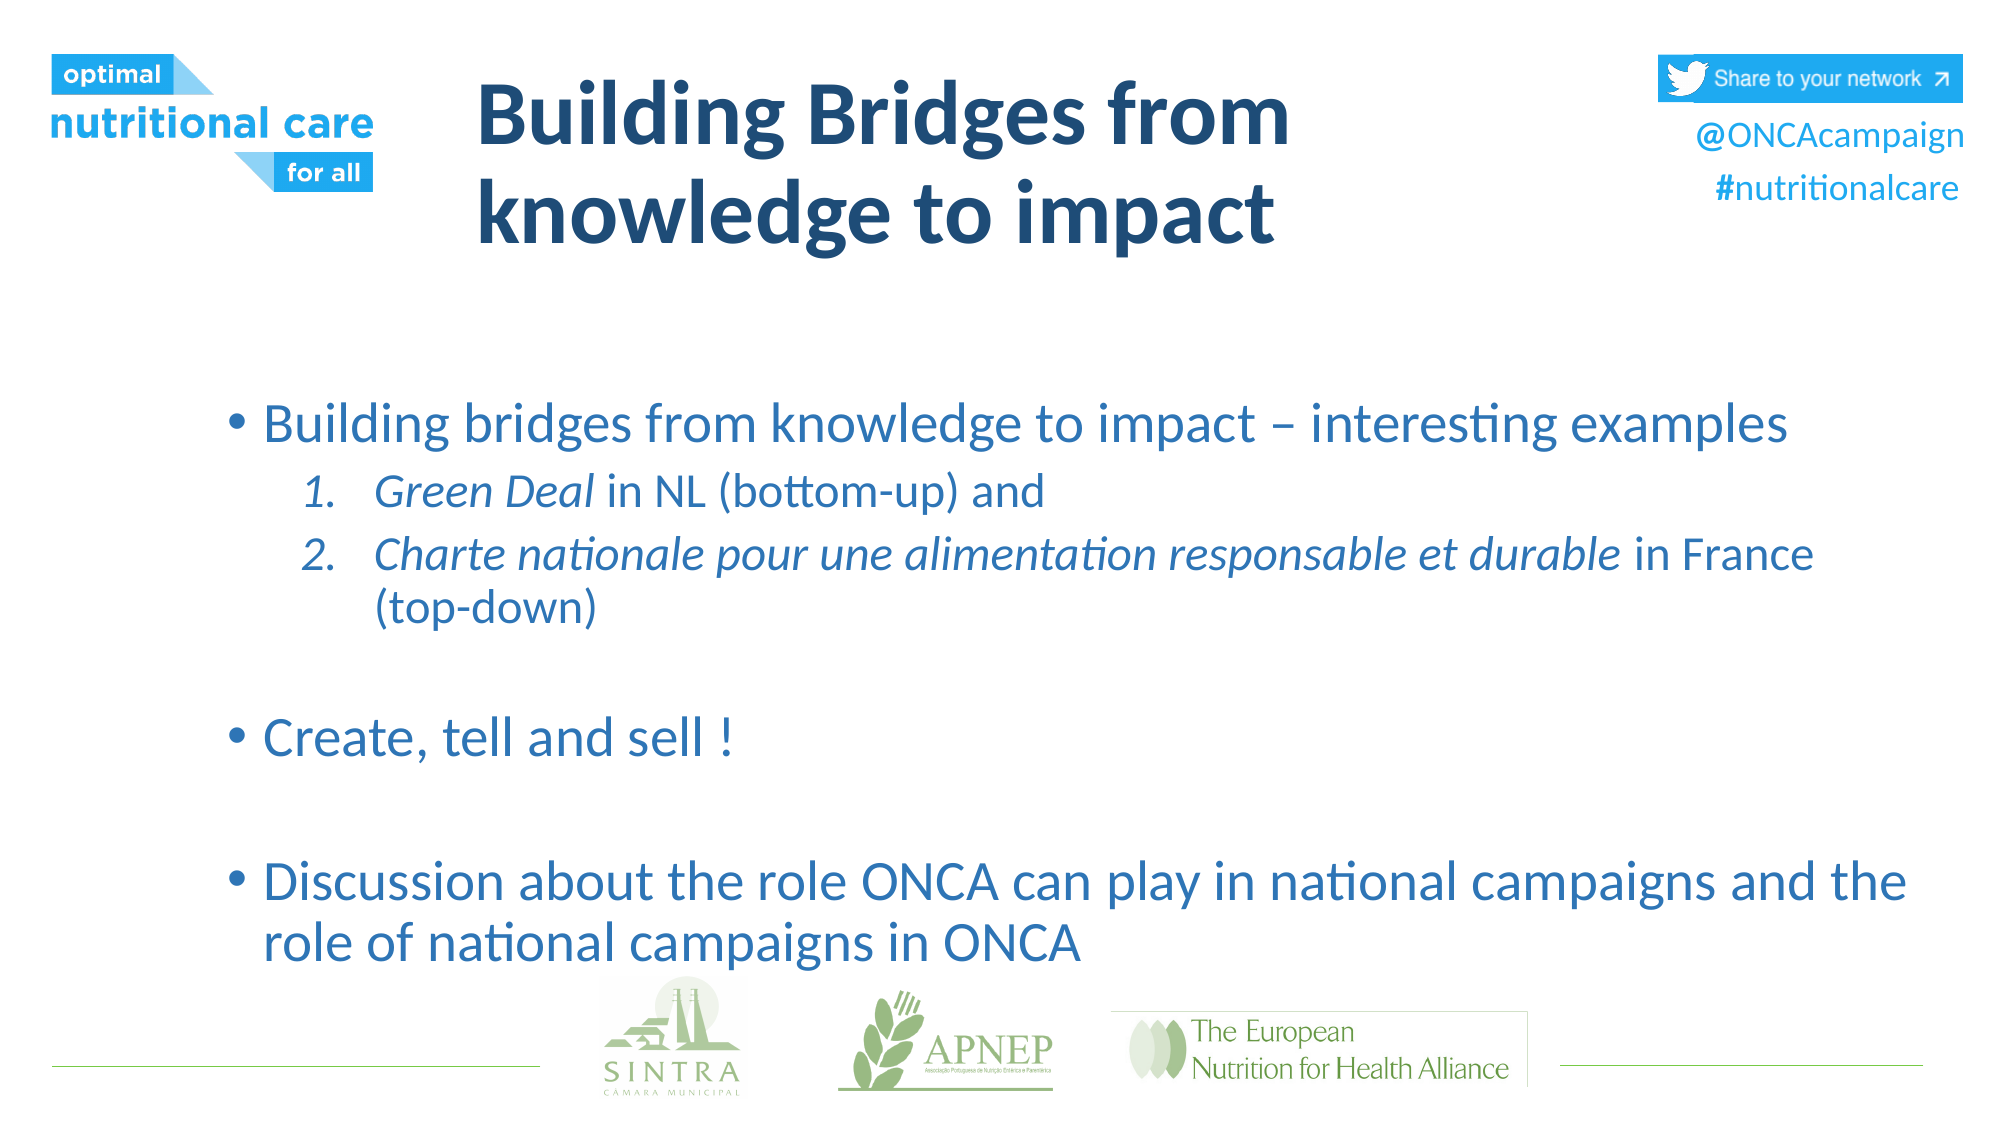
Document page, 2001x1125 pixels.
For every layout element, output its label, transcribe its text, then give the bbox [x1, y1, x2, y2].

list Building bridges from knowledge to impact – interesting examples Green Deal in NL (bottom-up) and Charte nationale pour une alimentation responsable et durable in France (top-down) Create, tell and sell ! Discussion about the role ONCA can play in national campaigns and the role of national campaigns in ONCA [212, 296, 1937, 987]
picture [51, 54, 373, 192]
title Building Bridges from knowledge to impact [461, 55, 1702, 273]
